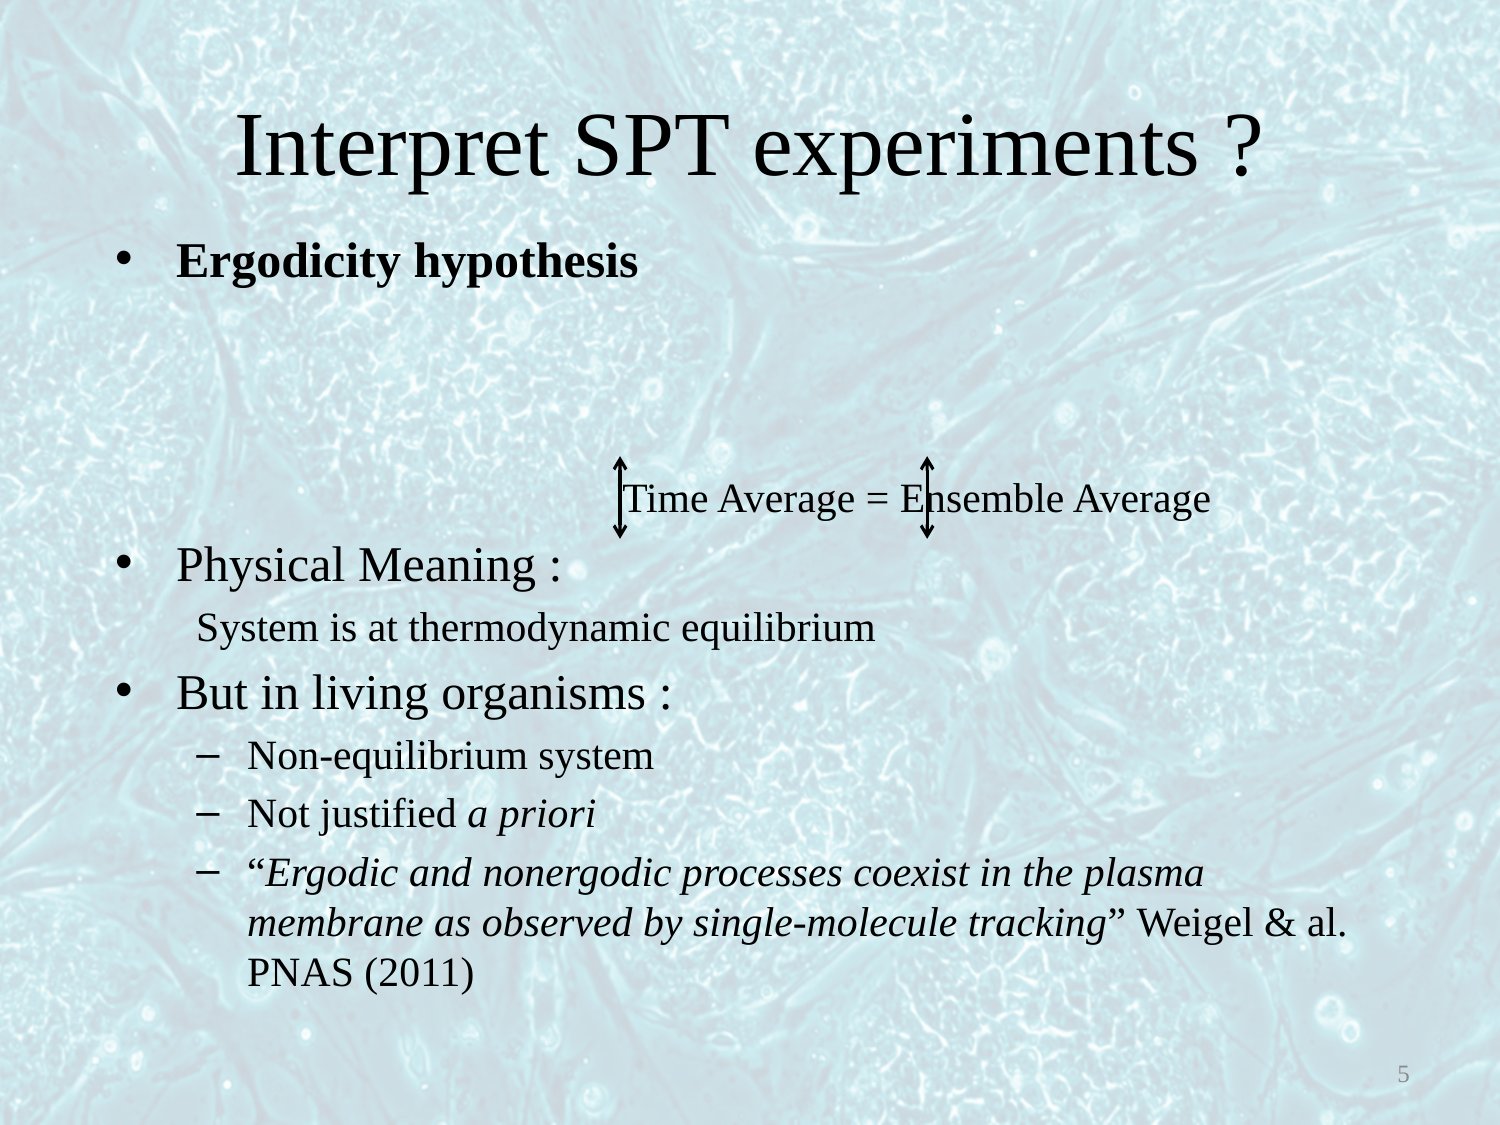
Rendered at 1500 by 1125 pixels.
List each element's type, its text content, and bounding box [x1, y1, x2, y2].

title Interpret SPT experiments ? [75, 45, 1425, 233]
slide_number 5 [1074, 1042, 1425, 1103]
